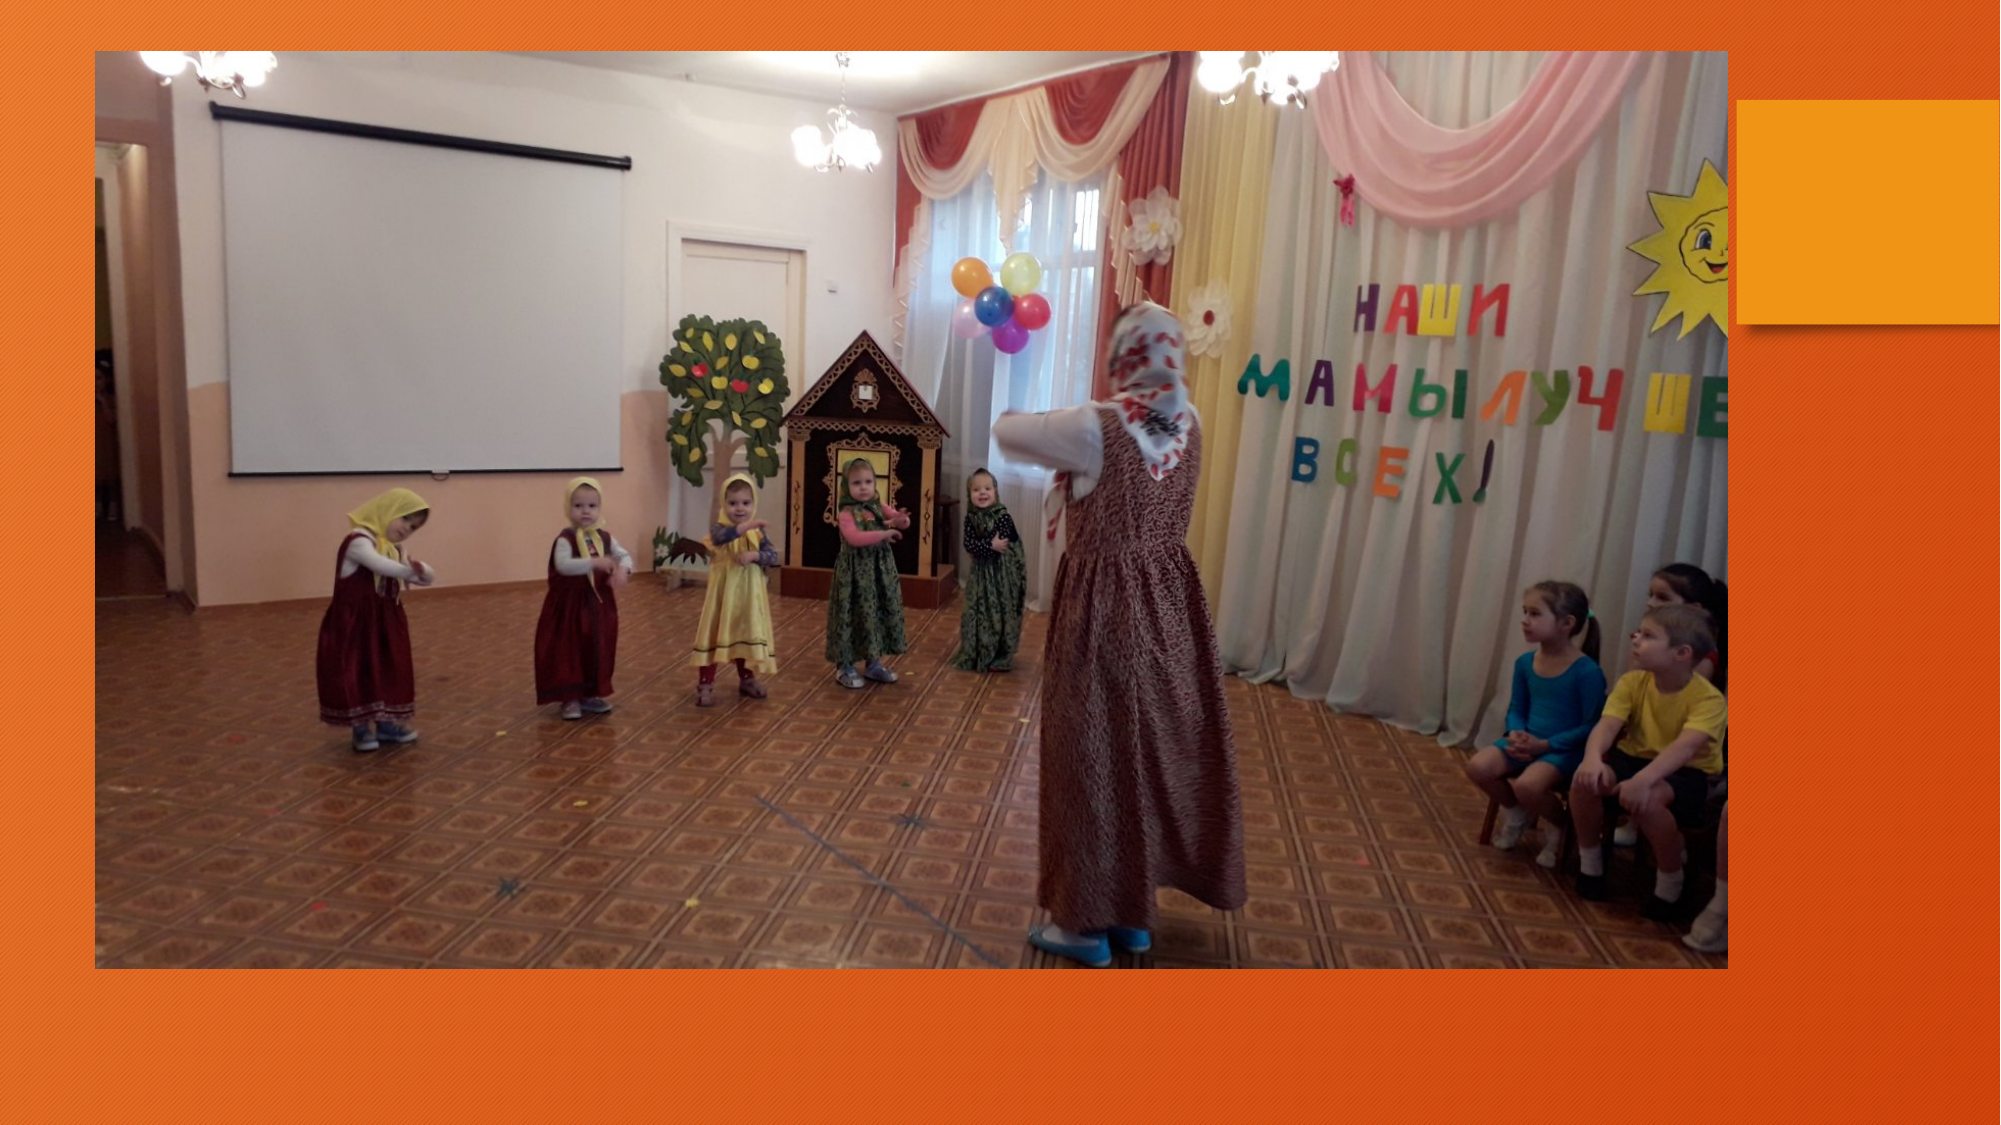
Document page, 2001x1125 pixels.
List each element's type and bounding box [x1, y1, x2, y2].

picture [1736, 325, 2000, 347]
picture [95, 51, 1728, 970]
